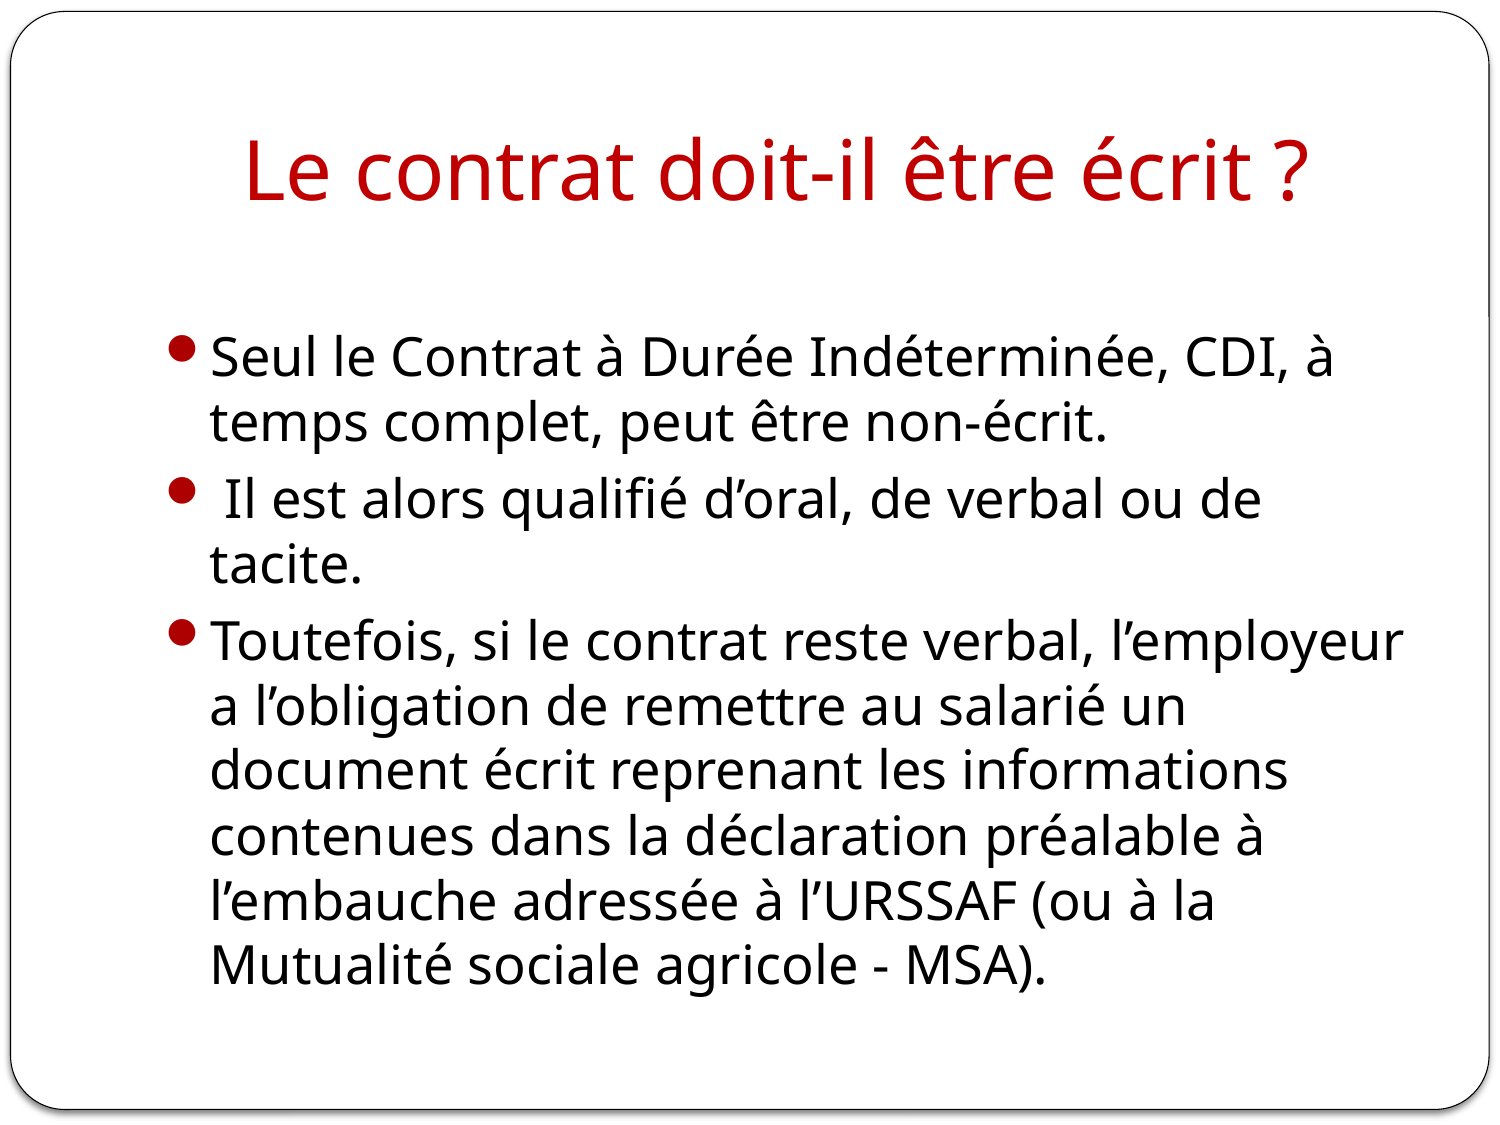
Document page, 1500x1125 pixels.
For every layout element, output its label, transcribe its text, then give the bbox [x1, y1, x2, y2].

list Seul le Contrat à Durée Indéterminée, CDI, à temps complet, peut être non-écrit. Il est alors qualifié d’oral, de verbal ou de tacite. Toutefois, si le contrat reste verbal, l’employeur a l’obligation de remettre au salarié un document écrit reprenant les informations contenues dans la déclaration préalable à l’embauche adressée à l’URSSAF (ou à la Mutualité sociale agricole - MSA). [150, 237, 1425, 988]
title Le contrat doit-il être écrit ? [150, 45, 1425, 233]
